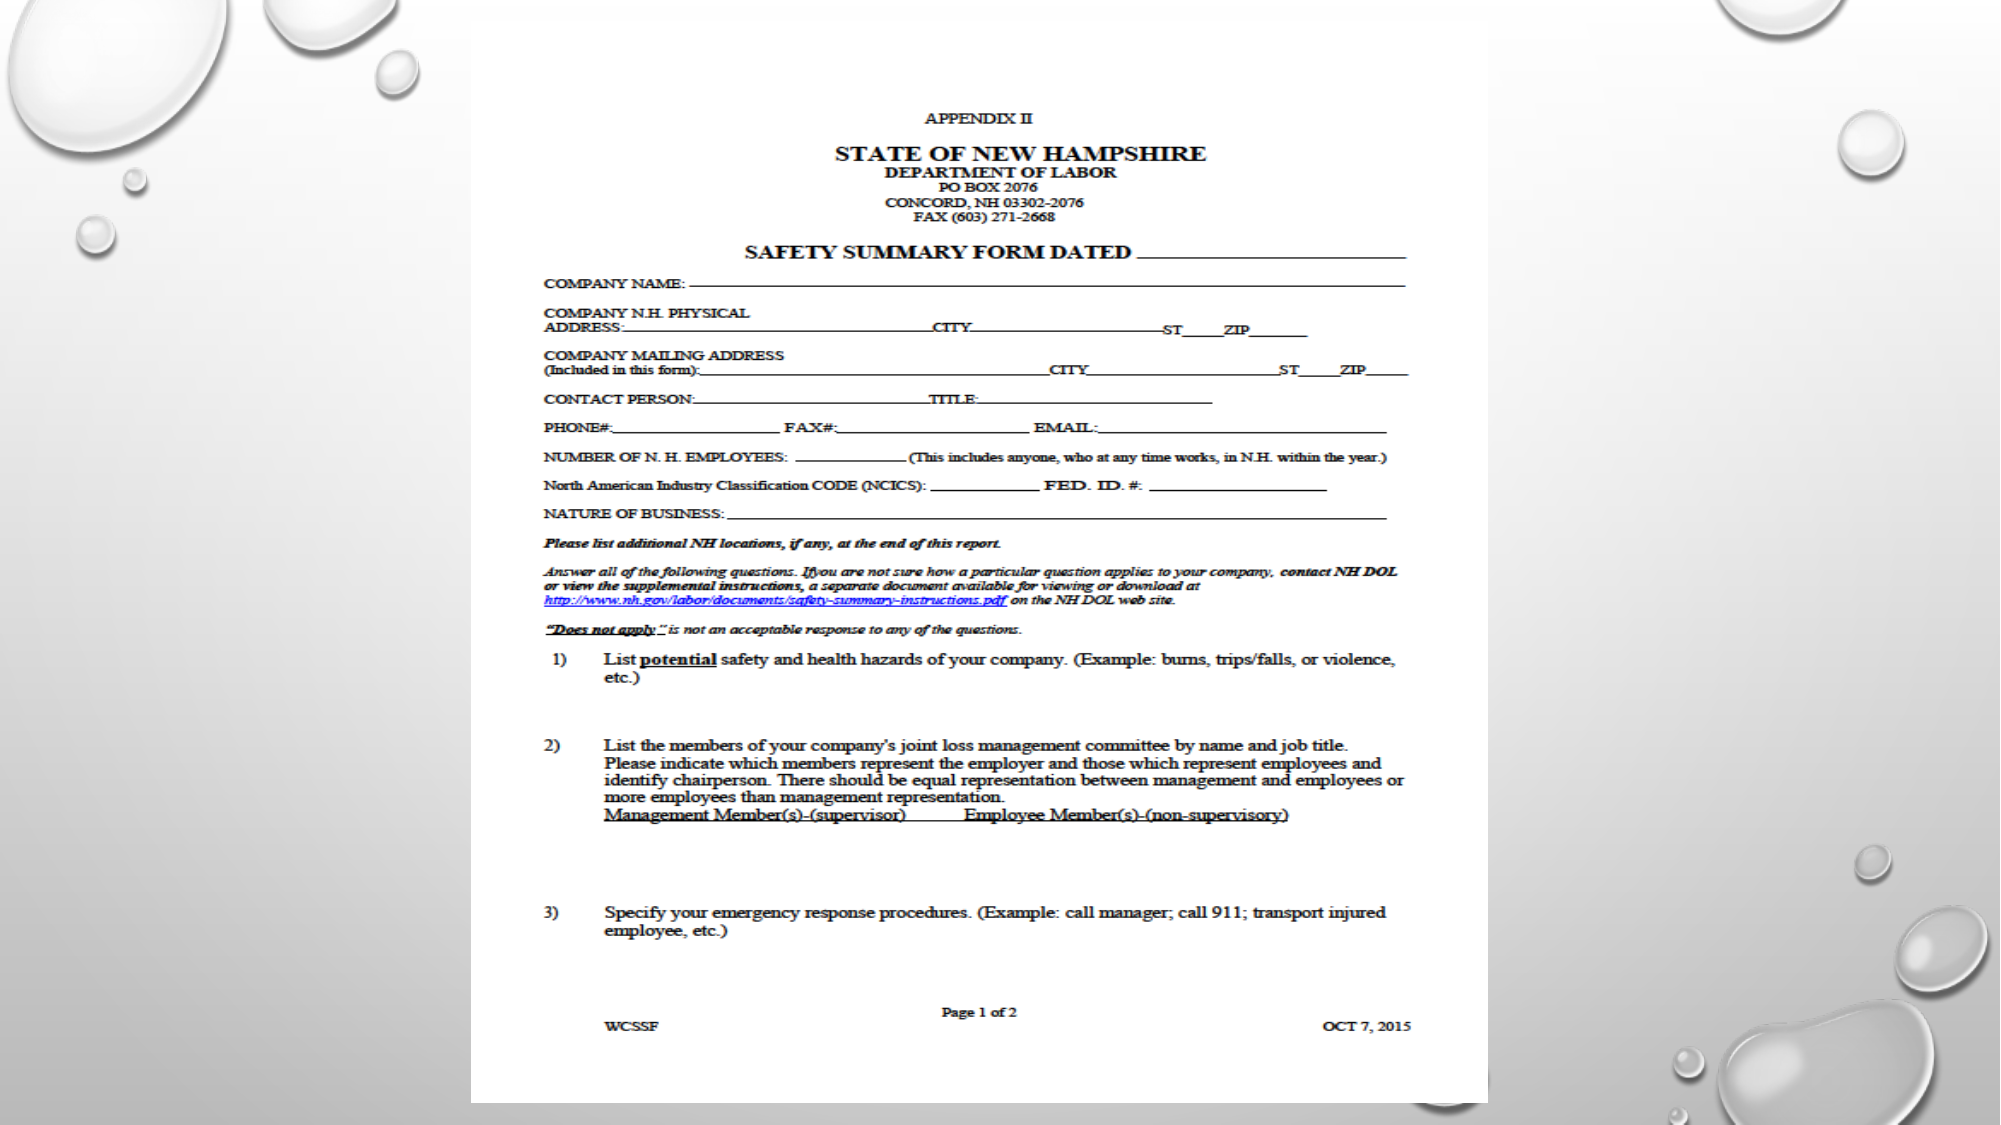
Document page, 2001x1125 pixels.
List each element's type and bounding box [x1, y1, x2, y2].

picture [0, 0, 2000, 1125]
text_box [470, 21, 1489, 1104]
